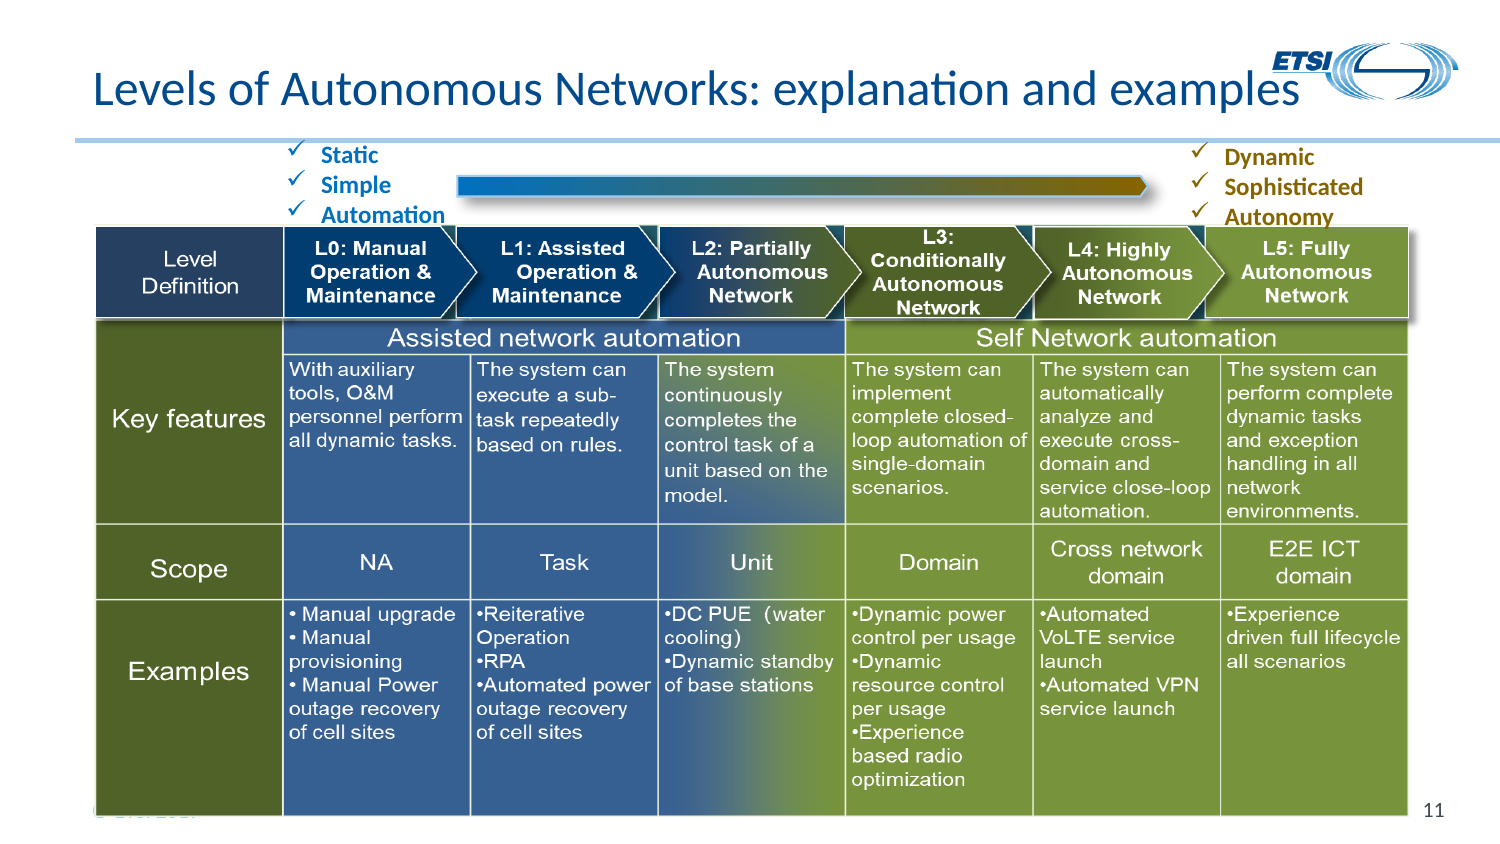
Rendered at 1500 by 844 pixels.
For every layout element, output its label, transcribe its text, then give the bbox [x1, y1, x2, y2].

text_box Dynamic Sophisticated Autonomy [1174, 133, 1433, 238]
picture [91, 213, 1425, 818]
text_box Static Simple Automation [271, 131, 510, 213]
picture [1347, 43, 1459, 103]
title Levels of Autonomous Networks: explanation and examples [75, 17, 1347, 125]
text_box [457, 175, 1148, 197]
